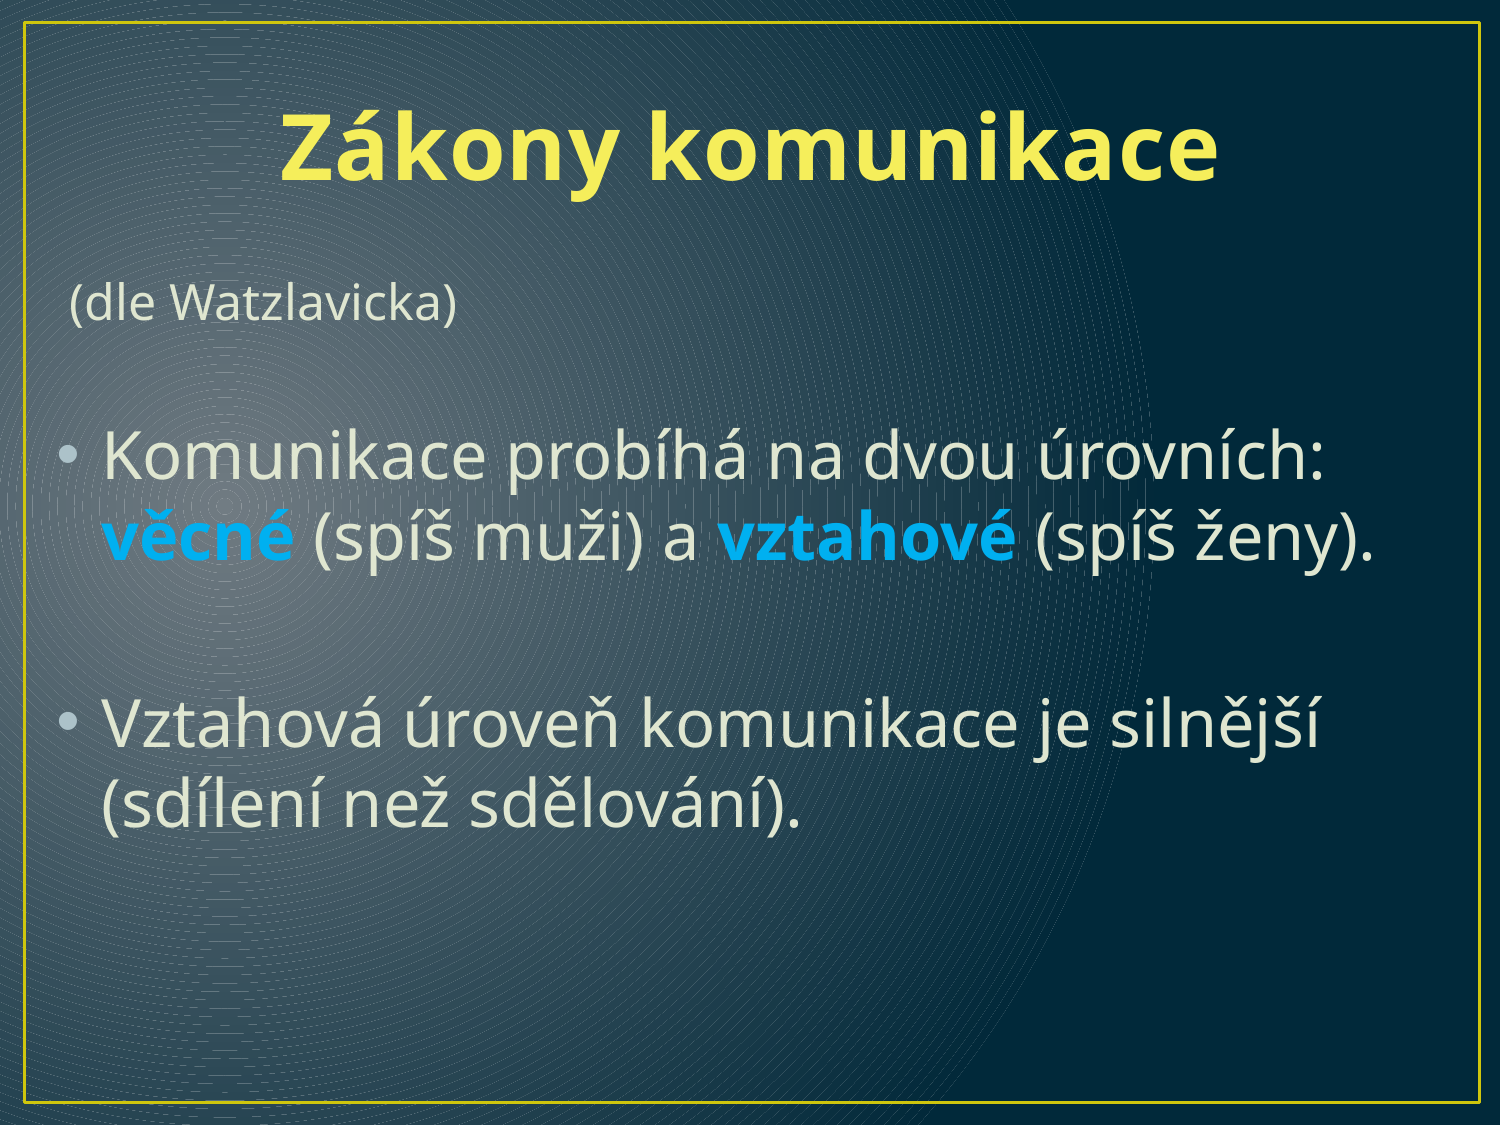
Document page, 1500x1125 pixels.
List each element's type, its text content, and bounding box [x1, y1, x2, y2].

title Zákony komunikace [76, 19, 1427, 207]
list (dle Watzlavicka) Komunikace probíhá na dvou úrovních: věcné (spíš muži) a vztahové (spíš ženy). Vztahová úroveň komunikace je silnější (sdílení než sdělování). [41, 262, 1459, 1005]
